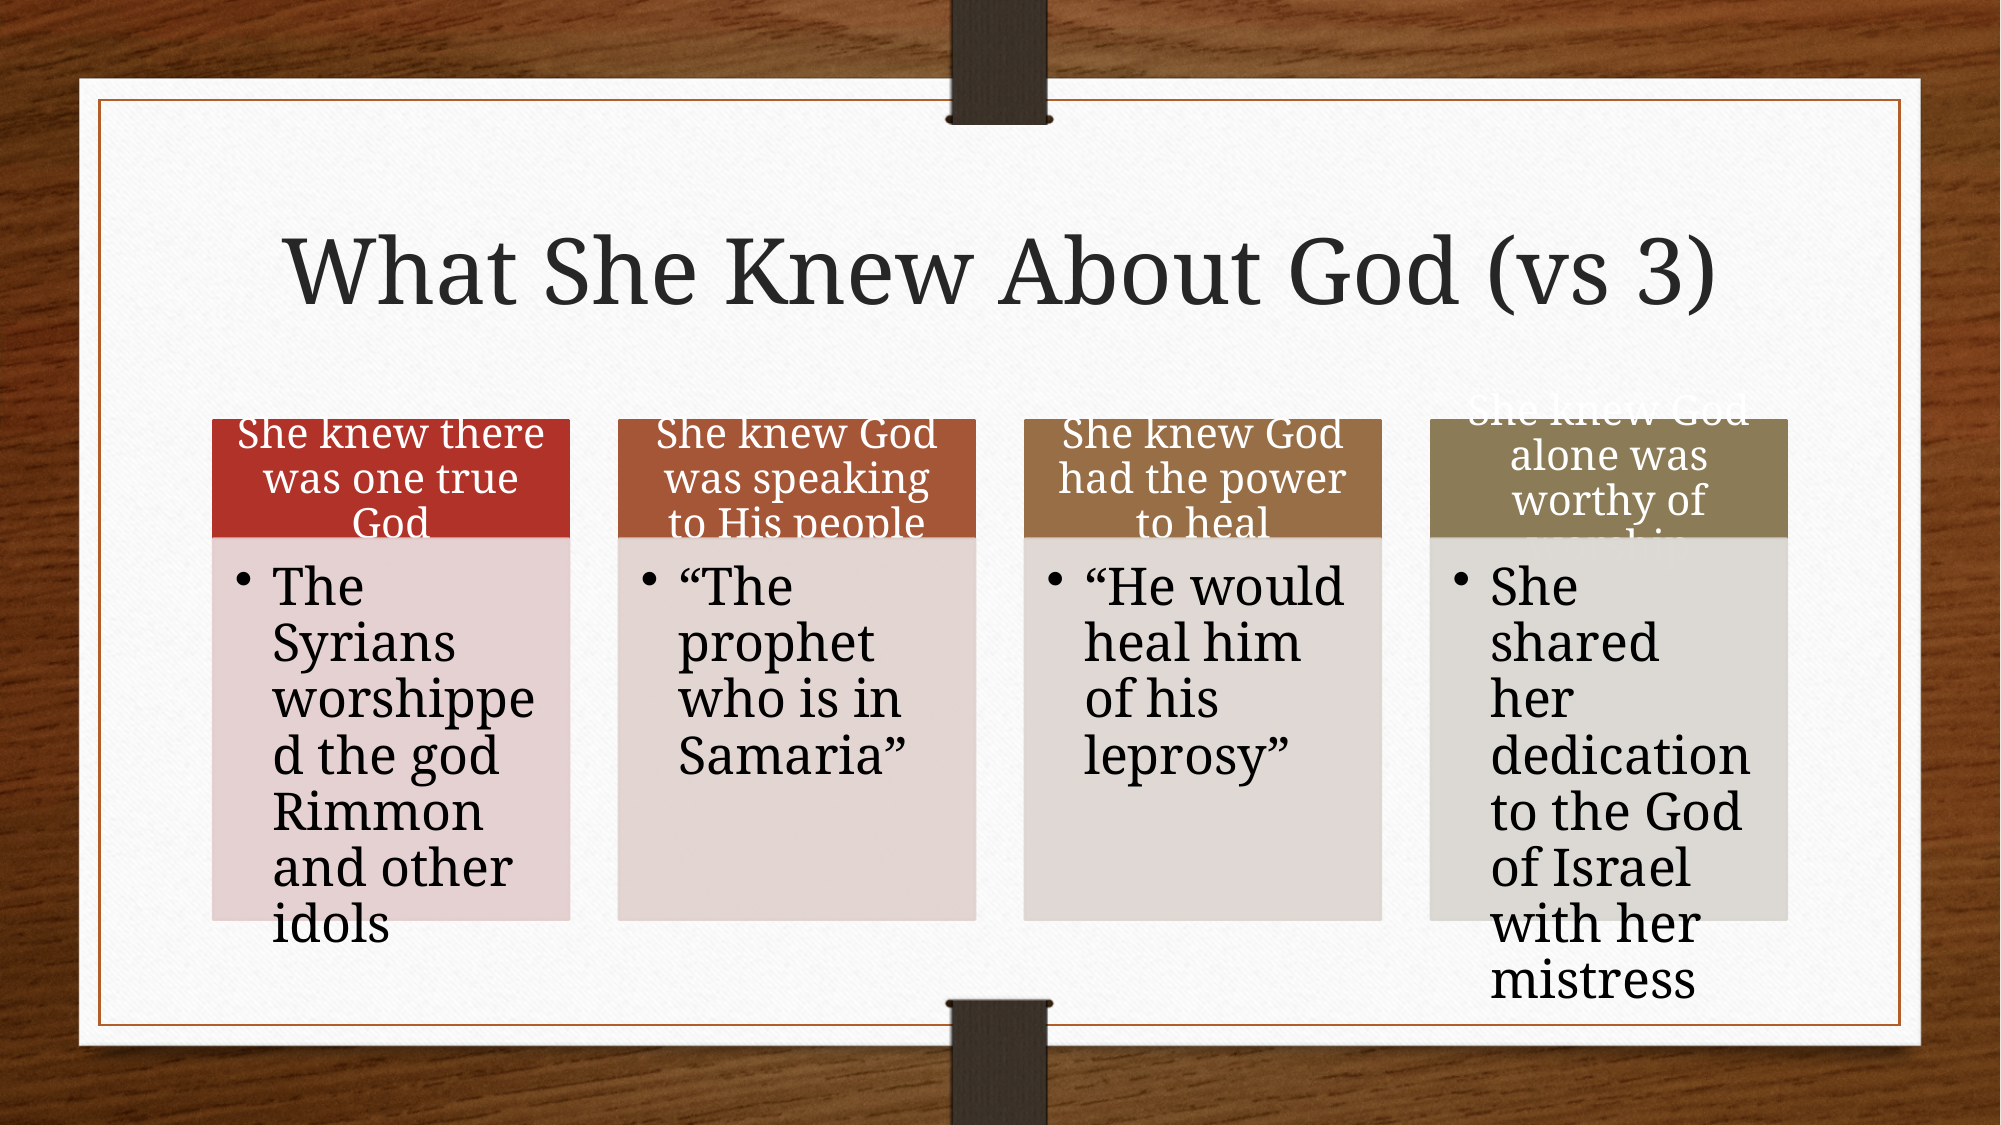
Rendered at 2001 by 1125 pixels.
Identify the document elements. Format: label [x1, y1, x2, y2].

text_box [0, 0, 2000, 1125]
list [212, 411, 1788, 929]
